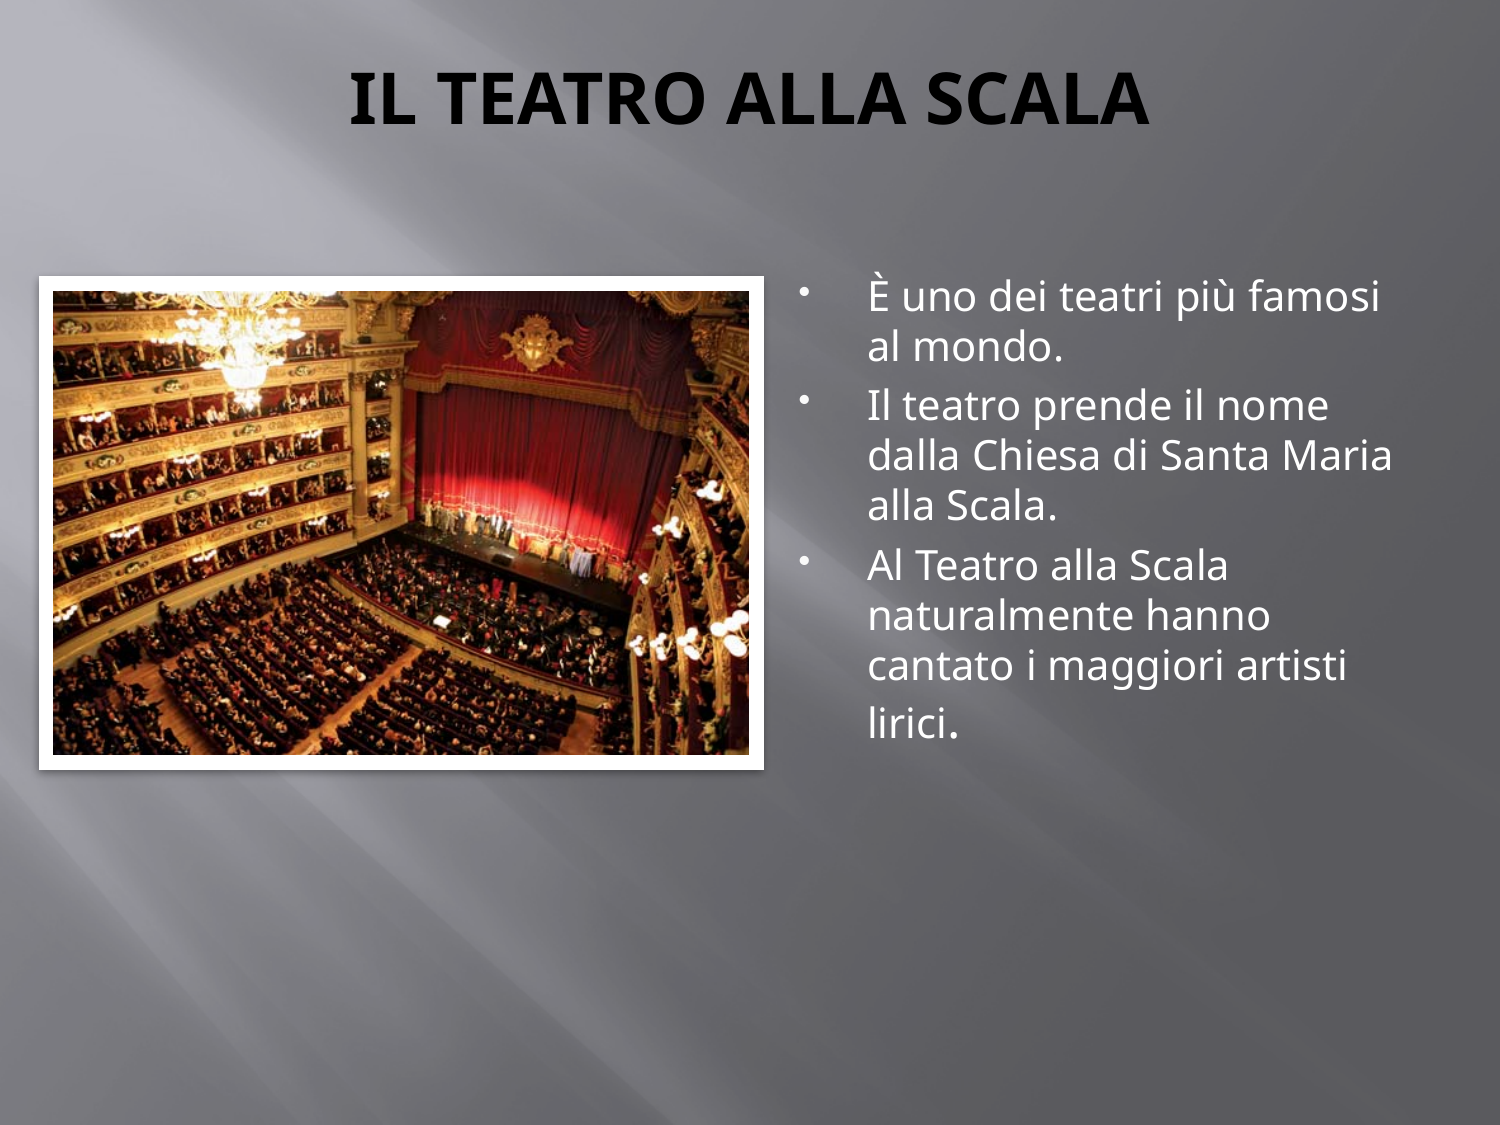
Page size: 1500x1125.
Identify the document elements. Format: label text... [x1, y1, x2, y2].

list È uno dei teatri più famosi al mondo. Il teatro prende il nome dalla Chiesa di Santa Maria alla Scala. Al Teatro alla Scala naturalmente hanno cantato i maggiori artisti lirici. [762, 262, 1425, 1005]
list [52, 290, 750, 756]
title IL TEATRO ALLA SCALA [75, 45, 1425, 233]
